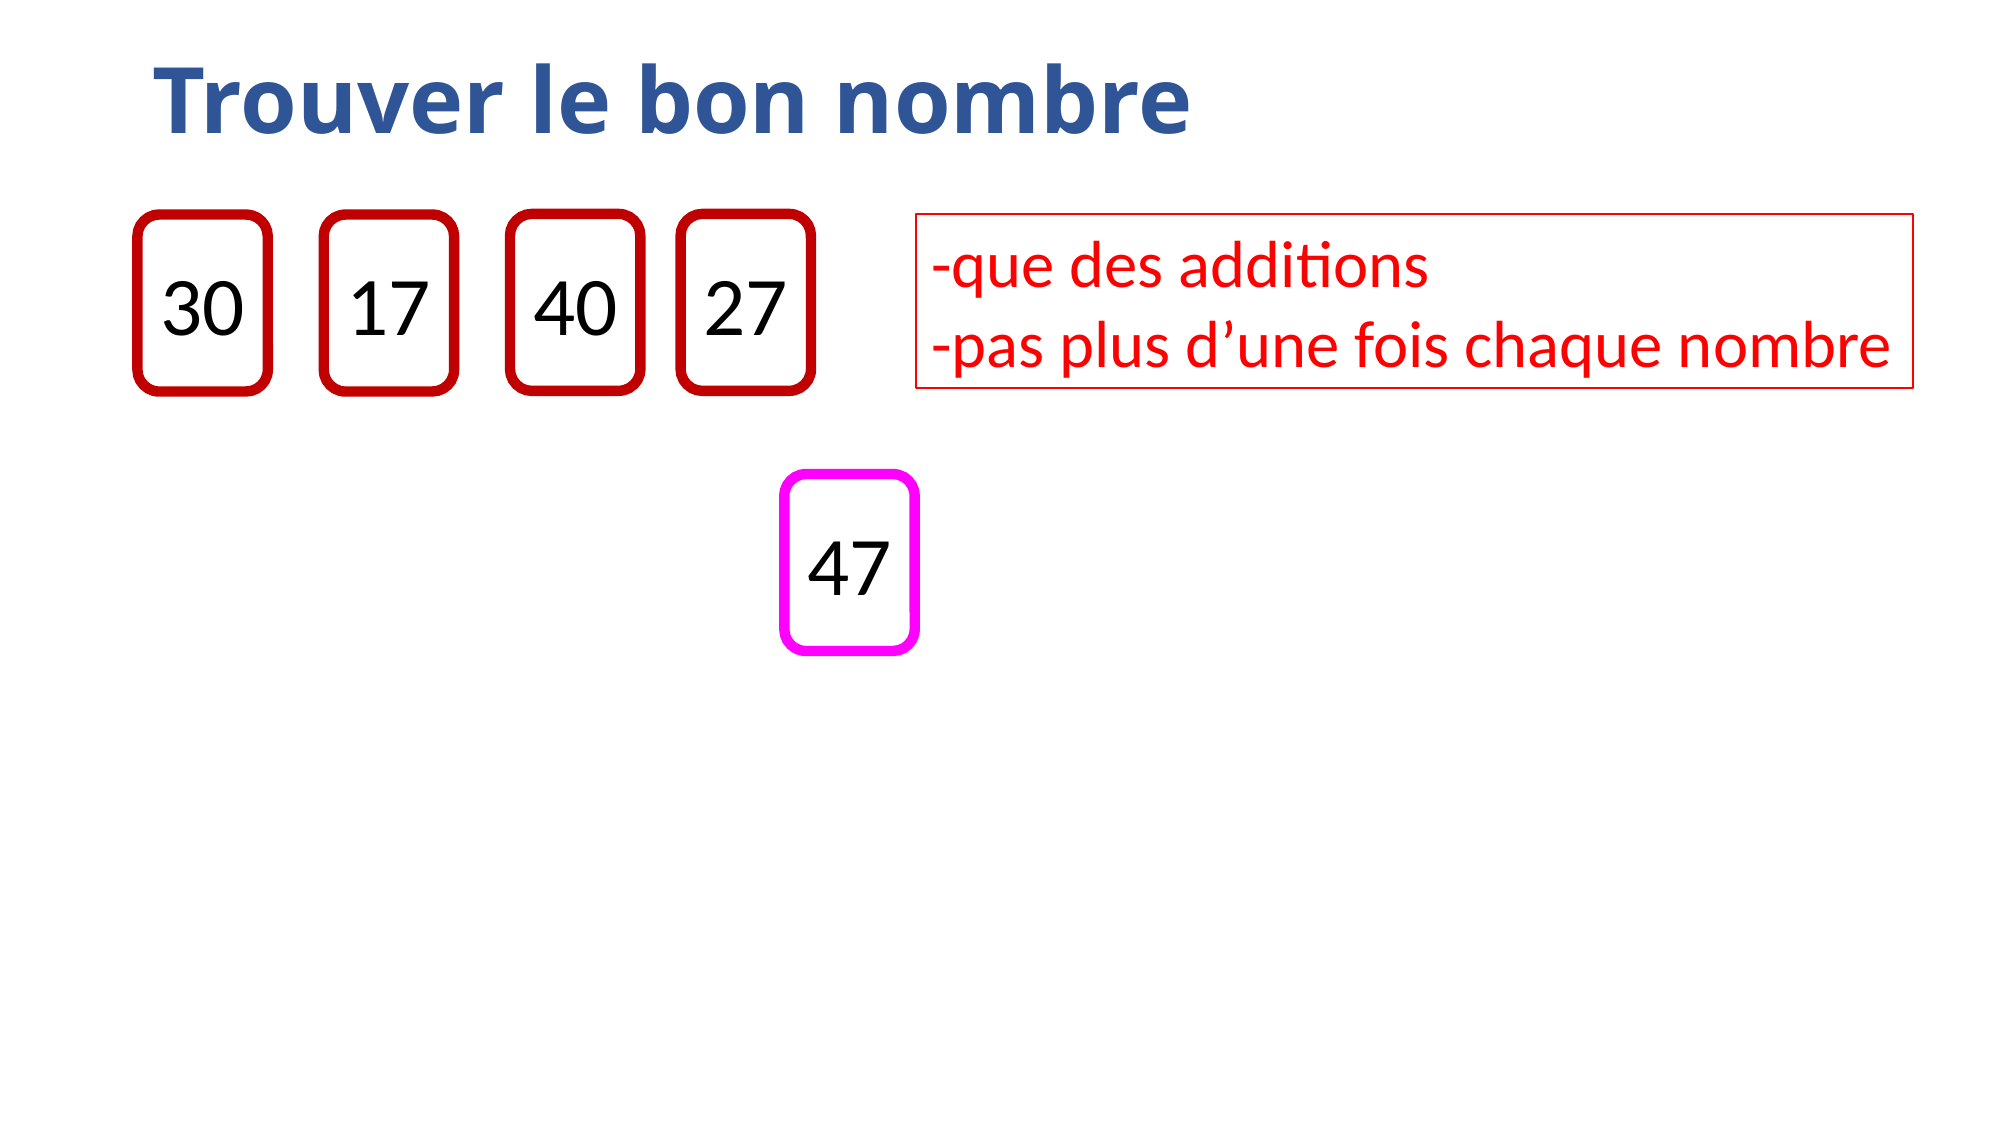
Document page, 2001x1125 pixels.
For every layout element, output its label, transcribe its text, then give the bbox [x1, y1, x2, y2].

title Trouver le bon nombre [137, 39, 1863, 168]
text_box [509, 213, 641, 391]
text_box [137, 214, 268, 392]
text_box -que des additions -pas plus d’une fois chaque nombre [916, 213, 1914, 389]
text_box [784, 474, 915, 651]
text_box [680, 213, 811, 391]
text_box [323, 214, 455, 392]
